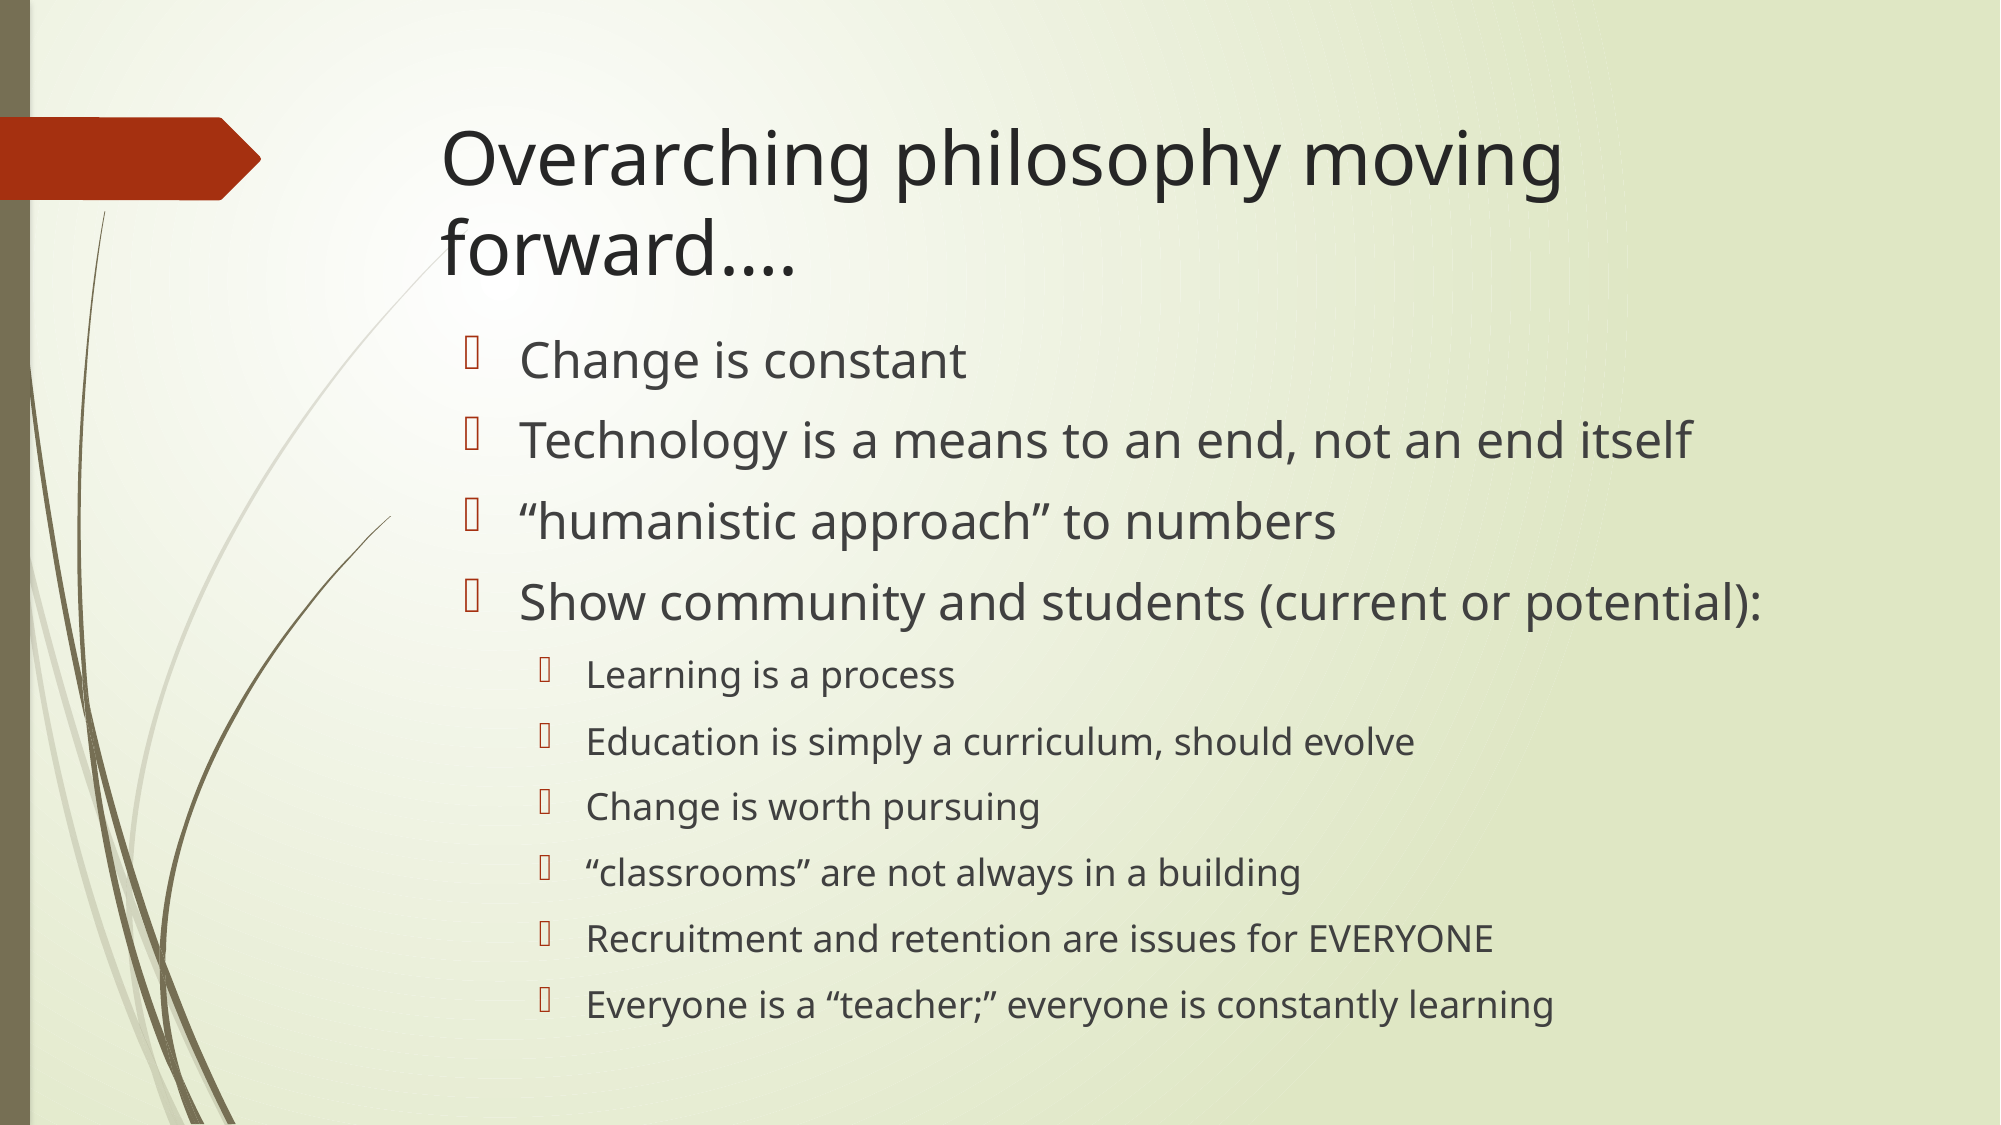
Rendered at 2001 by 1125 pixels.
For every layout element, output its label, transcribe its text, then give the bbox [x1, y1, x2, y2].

list Change is constant Technology is a means to an end, not an end itself “humanistic approach” to numbers Show community and students (current or potential): Learning is a process Education is simply a curriculum, should evolve Change is worth pursuing “classrooms” are not always in a building Recruitment and retention are issues for EVERYONE Everyone is a “teacher;” everyone is constantly learning [448, 320, 1912, 1100]
title Overarching philosophy moving forward…. [425, 102, 1888, 313]
